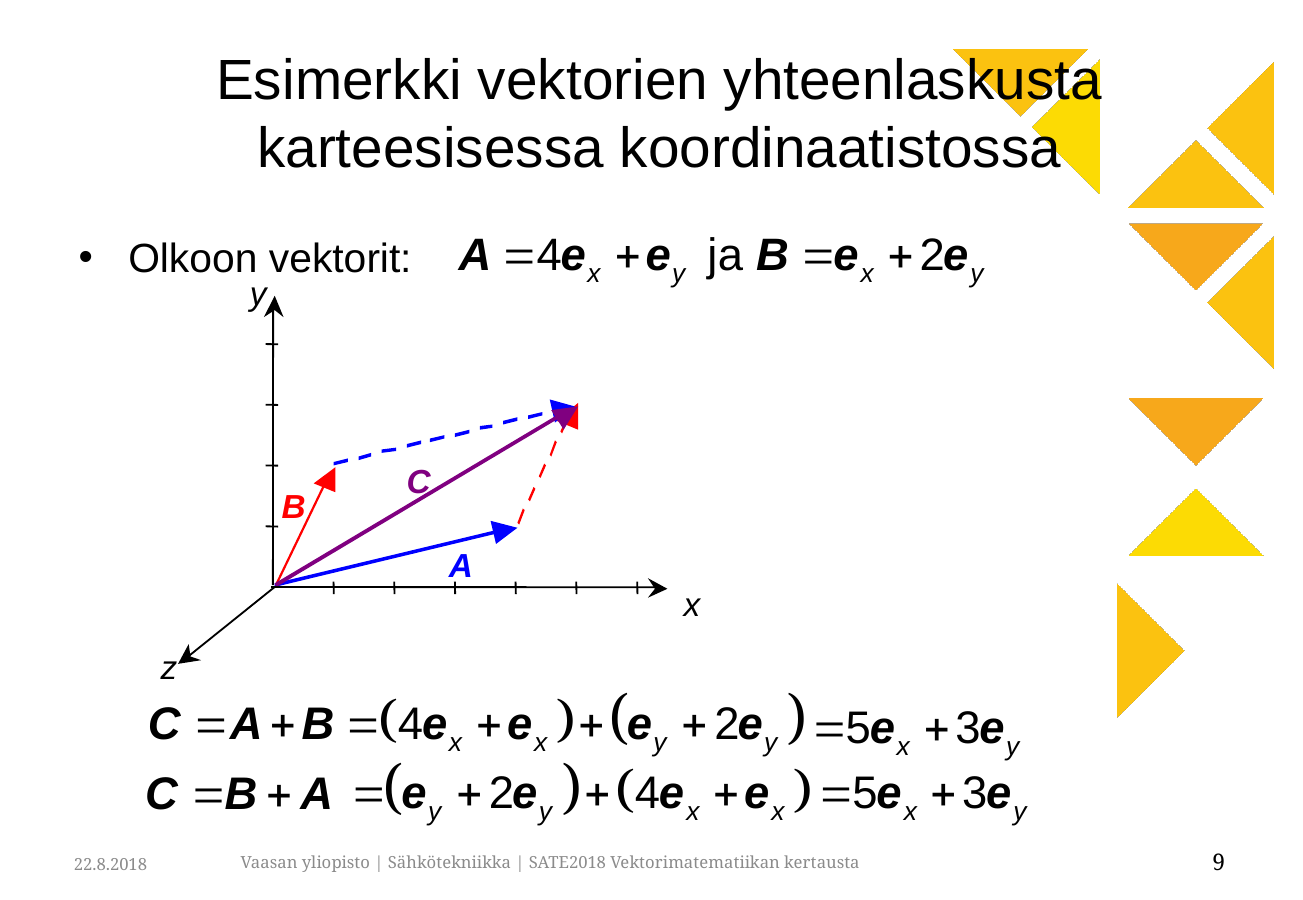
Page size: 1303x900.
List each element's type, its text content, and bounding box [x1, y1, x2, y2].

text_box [150, 272, 701, 687]
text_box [450, 225, 996, 298]
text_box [804, 697, 1033, 754]
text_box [337, 685, 812, 764]
slide_number 9 [934, 839, 1239, 888]
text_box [144, 697, 332, 752]
footer Vaasan yliopisto | Sähkötekniikka | SATE2018 Vektorimatematiikan kertausta [225, 839, 876, 888]
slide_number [60, 839, 222, 888]
title Esimerkki vektorien yhteenlaskusta karteesisessa koordinaatistossa [65, 36, 1254, 186]
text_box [141, 767, 338, 821]
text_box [343, 755, 1037, 840]
text_box Olkoon vektorit: [65, 225, 447, 288]
picture [952, 47, 1274, 720]
